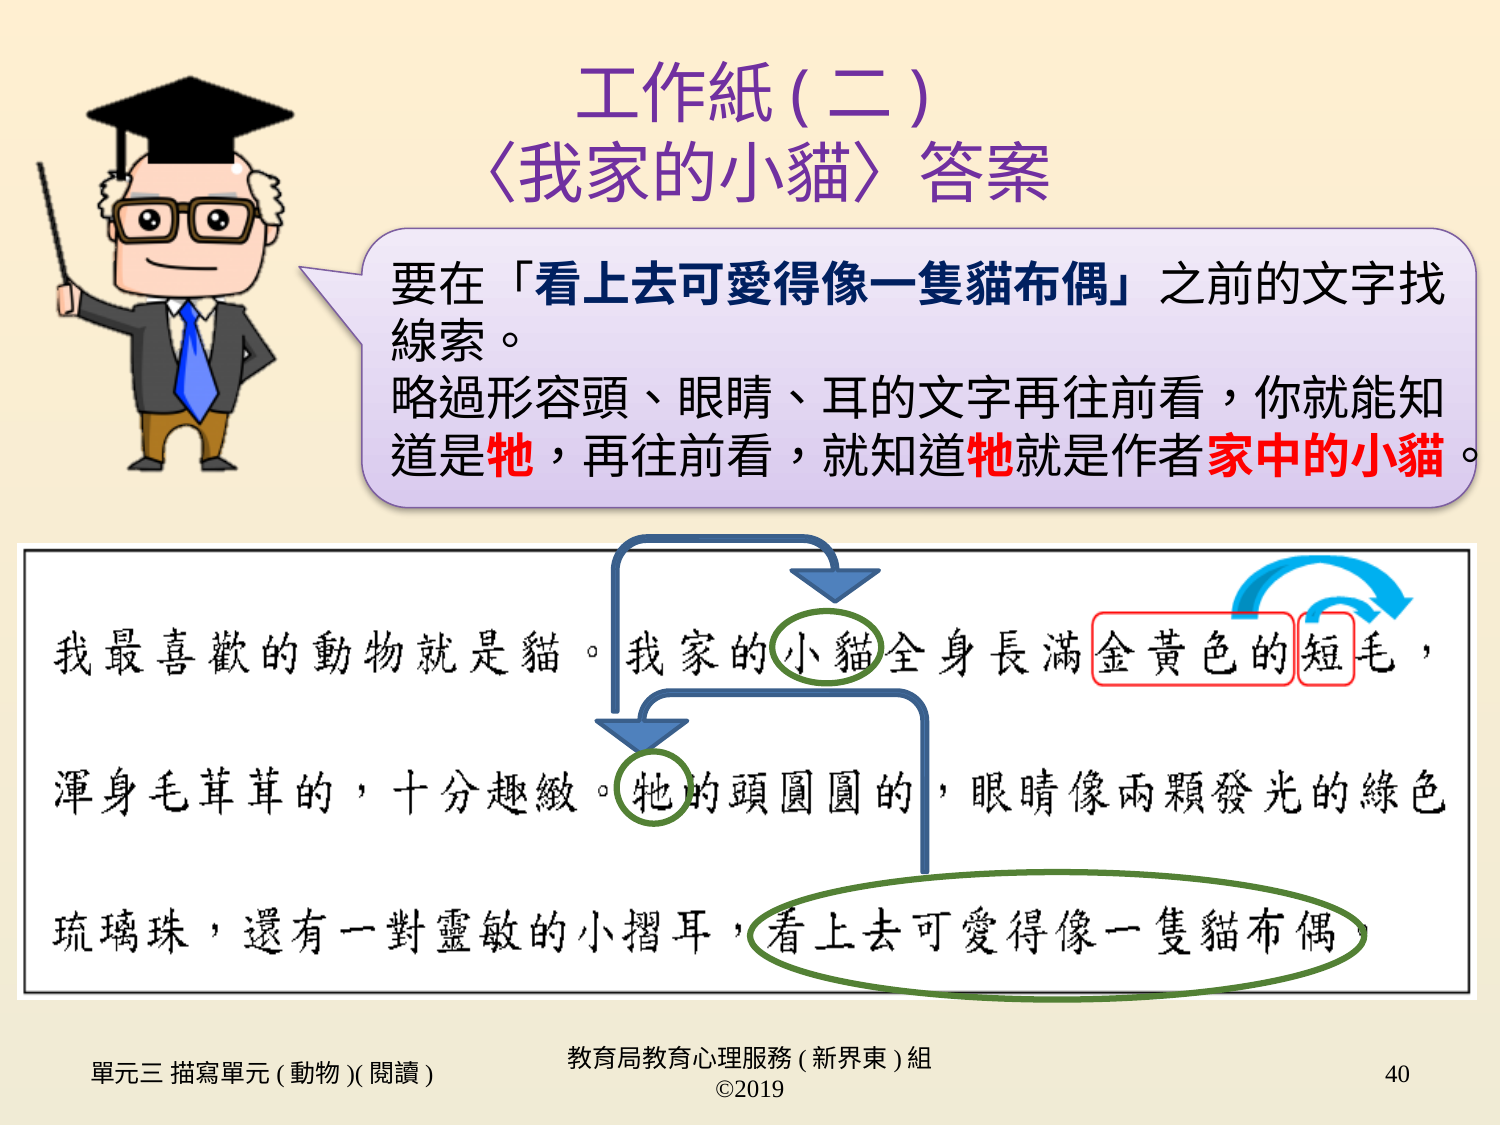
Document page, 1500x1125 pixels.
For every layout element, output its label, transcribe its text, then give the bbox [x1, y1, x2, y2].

slide_number 40 [1074, 1042, 1425, 1103]
picture [17, 542, 1477, 1000]
picture [0, 0, 302, 487]
footer 教育局教育心理服務(新界東)組 ©2019 [512, 1042, 988, 1103]
text_box 要在「看上去可愛得像一隻貓布偶」之前的文字找線索。 略過形容頭、眼睛、耳的文字再往前看，你就能知道是牠，再往前看，就知道牠就是作者家中的小貓。 [307, 227, 1477, 509]
title 工作紙(二) 〈我家的小貓〉答案 [304, 0, 1427, 264]
slide_number 單元三 描寫單元(動物)(閱讀) [75, 1042, 502, 1103]
text_box [625, 534, 825, 541]
